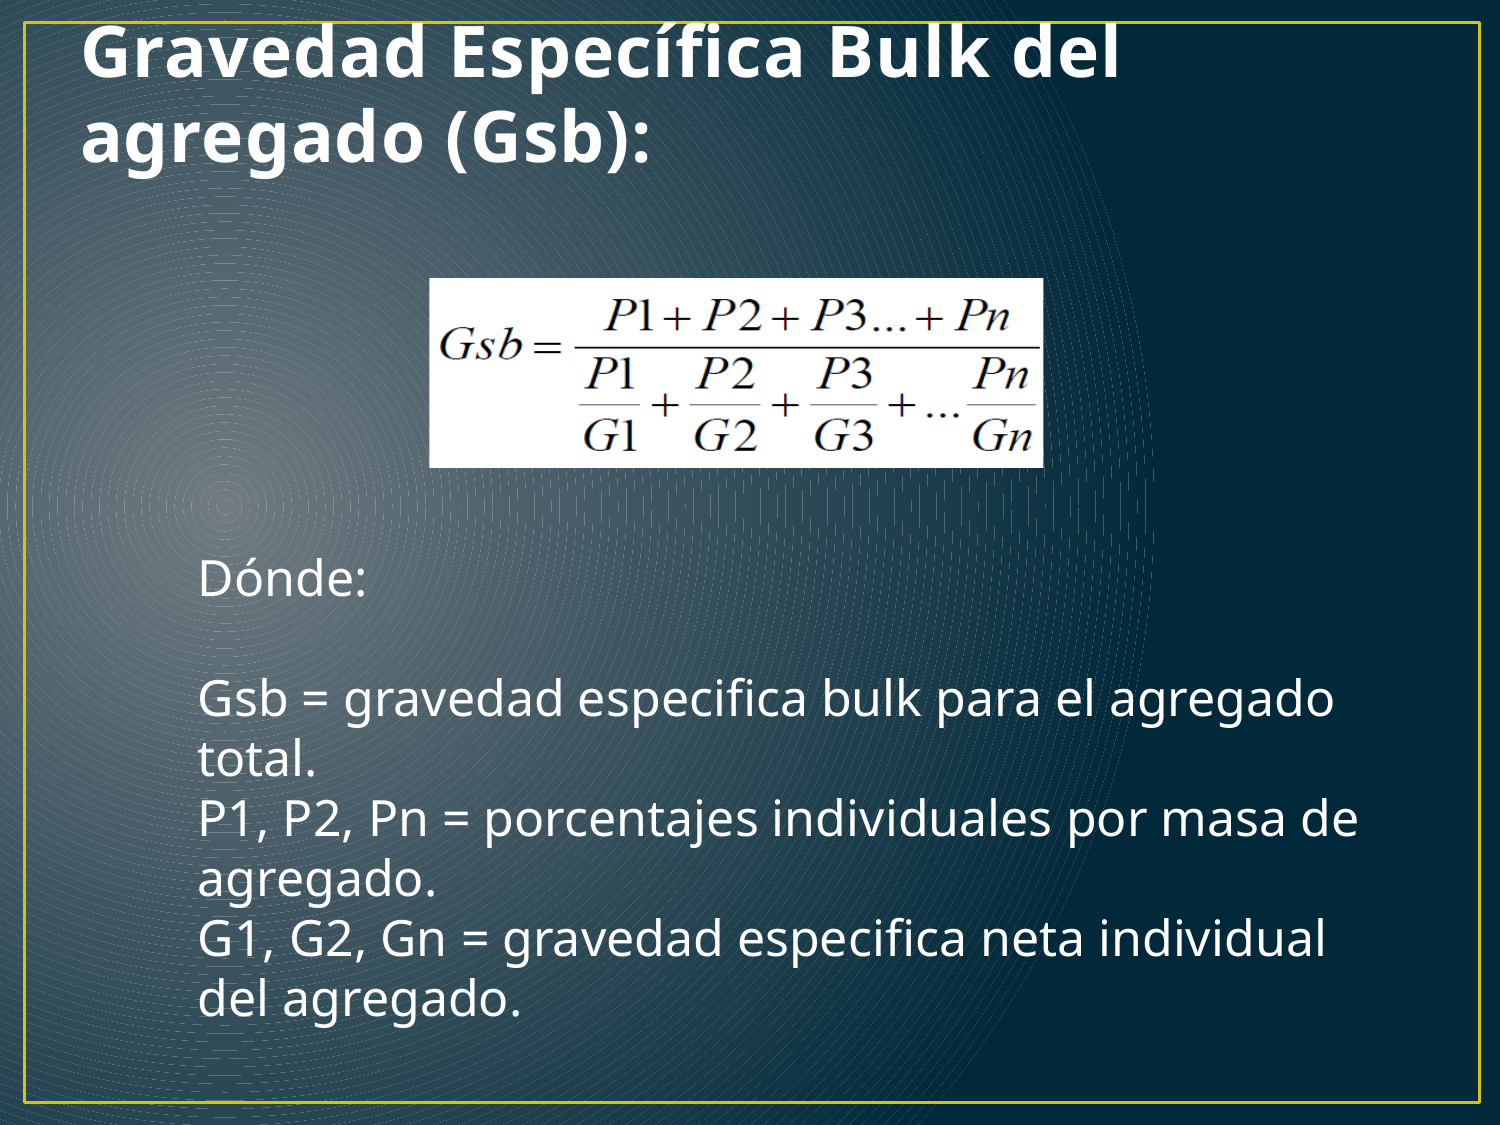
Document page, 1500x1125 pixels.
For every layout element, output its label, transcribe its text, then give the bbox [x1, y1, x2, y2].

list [429, 278, 1044, 469]
text_box Dónde: Gsb = gravedad especifica bulk para el agregado total. P1, P2, Pn = porcentajes individuales por masa de agregado. G1, G2, Gn = gravedad especifica neta individual del agregado. [182, 538, 1388, 1034]
title Gravedad Específica Bulk del agregado (Gsb): [64, 0, 1449, 185]
